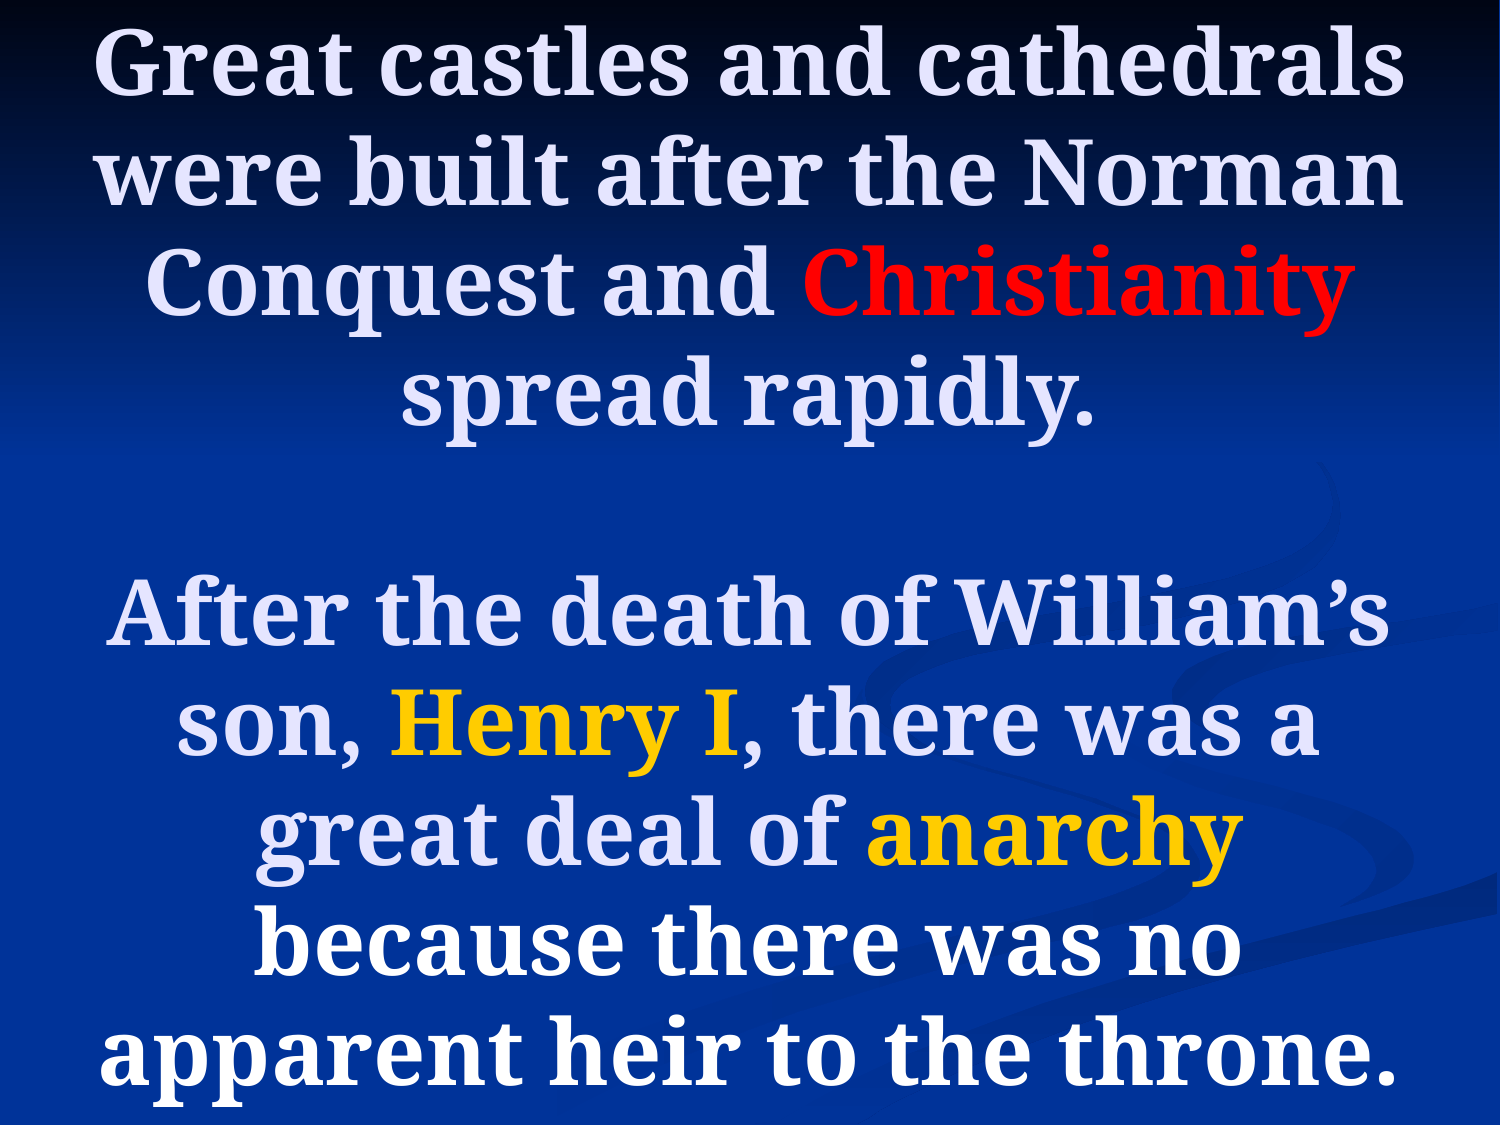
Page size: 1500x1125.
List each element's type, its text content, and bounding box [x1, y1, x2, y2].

title Great castles and cathedrals were built after the Norman Conquest and Christianity spread rapidly. After the death of William’s son, Henry I, there was a great deal of anarchy because there was no apparent heir to the throne. [74, 44, 1426, 1063]
